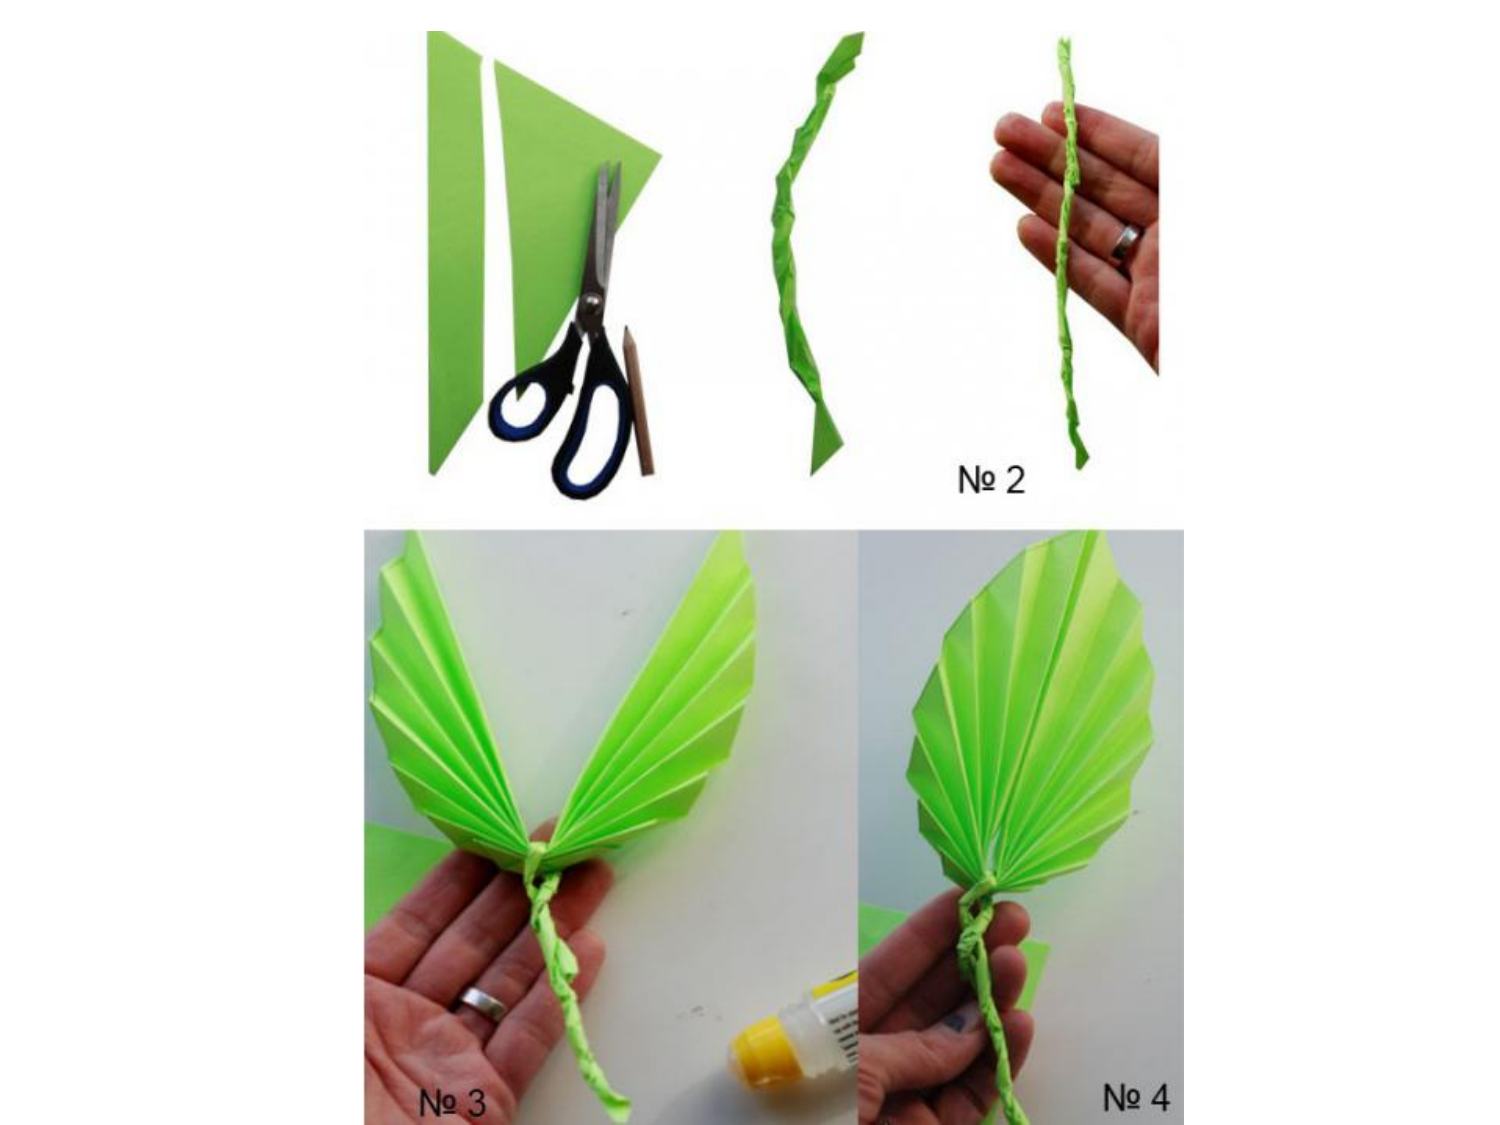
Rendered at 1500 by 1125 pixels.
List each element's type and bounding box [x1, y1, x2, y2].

picture [363, 30, 1184, 1125]
